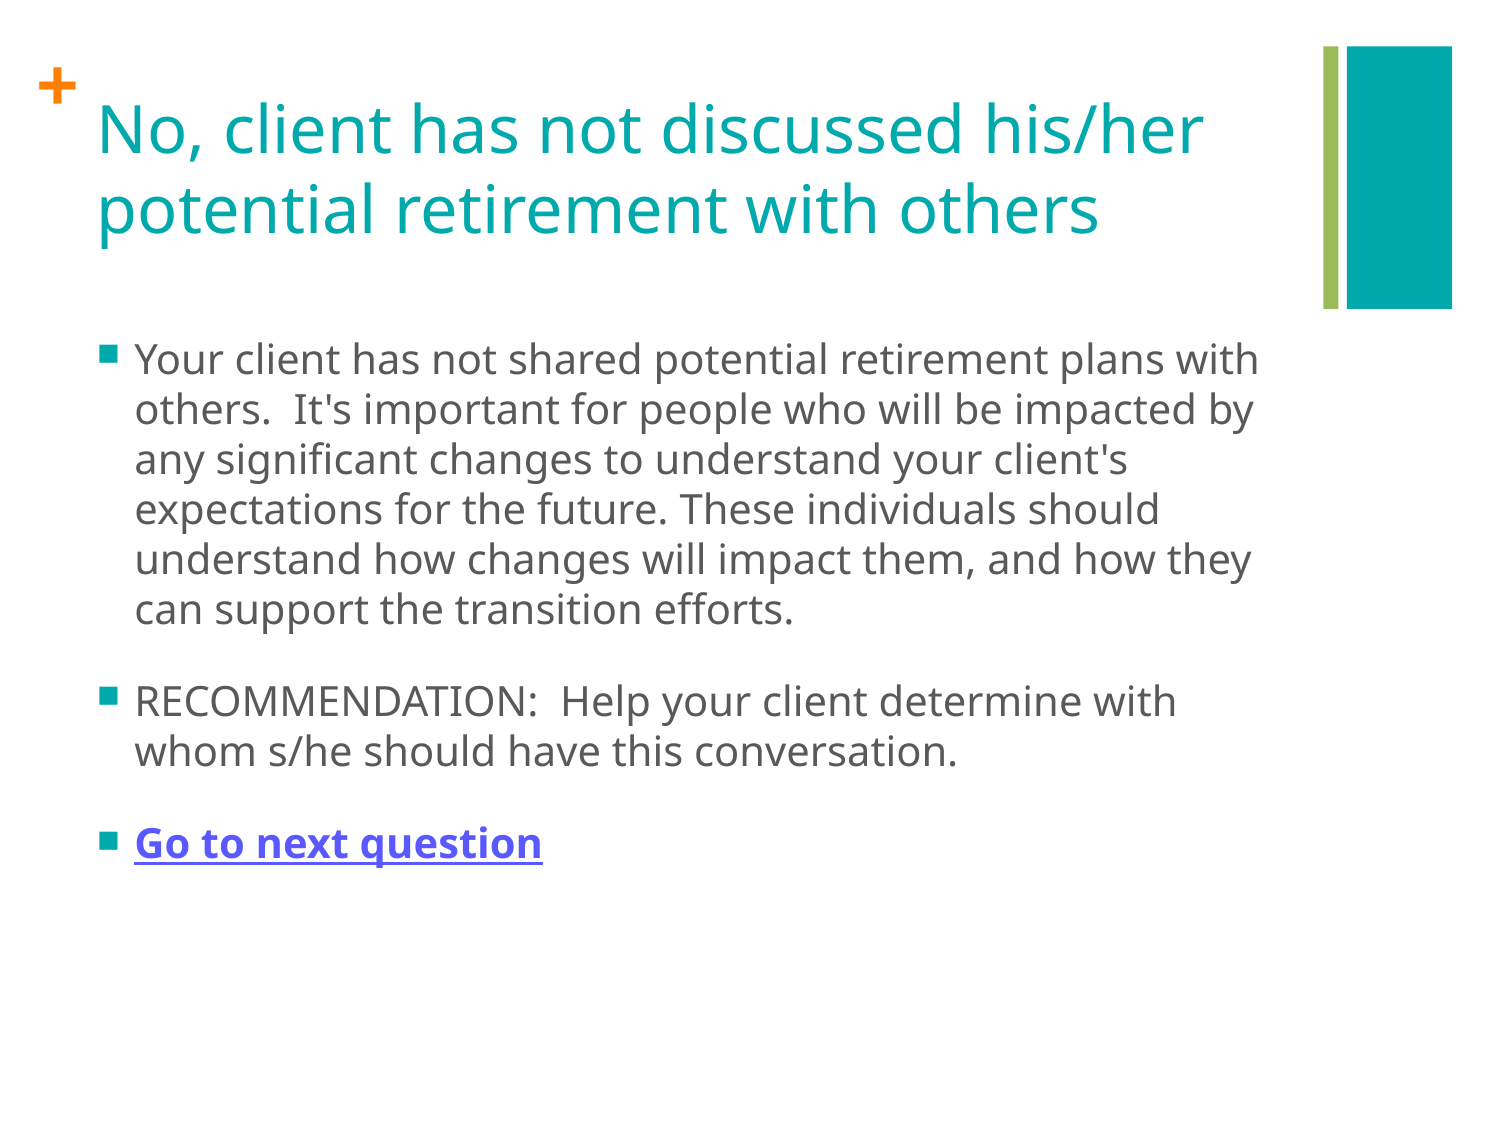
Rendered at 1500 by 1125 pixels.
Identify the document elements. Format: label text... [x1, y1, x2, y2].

title No, client has not discussed his/her potential retirement with others [81, 79, 1322, 263]
list Your client has not shared potential retirement plans with others. It's important for people who will be impacted by any significant changes to understand your client's expectations for the future. These individuals should understand how changes will impact them, and how they can support the transition efforts. RECOMMENDATION: Help your client determine with whom s/he should have this conversation. Go to next question [81, 324, 1322, 1005]
